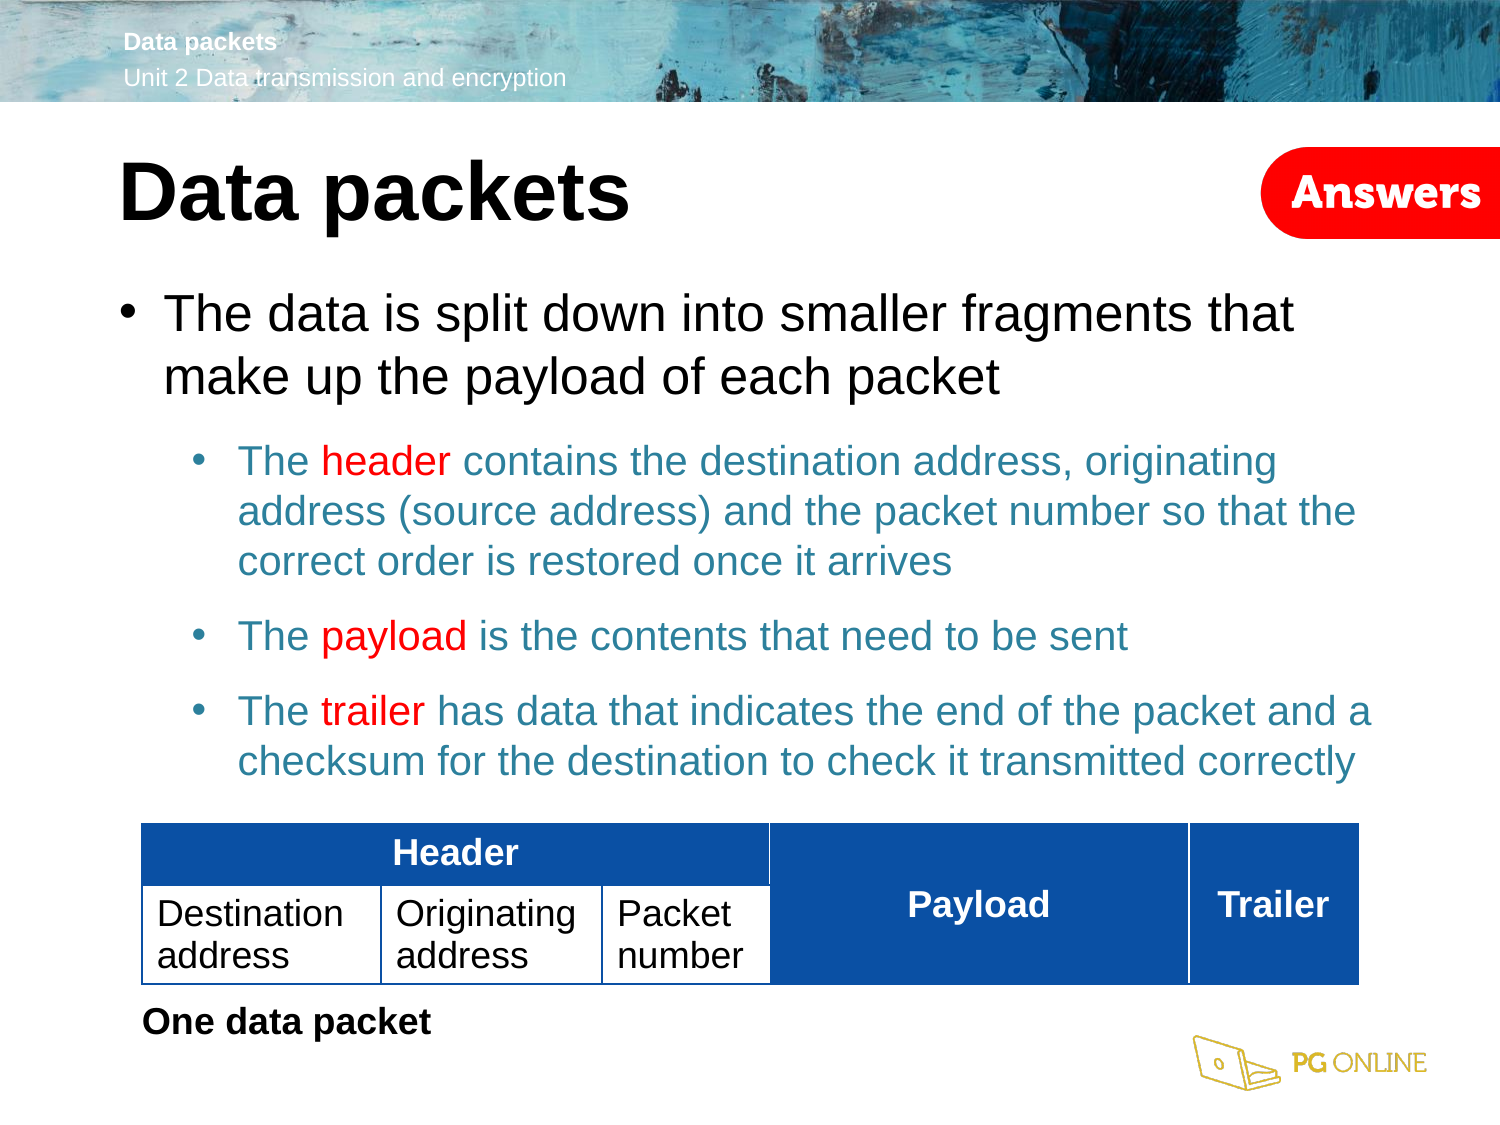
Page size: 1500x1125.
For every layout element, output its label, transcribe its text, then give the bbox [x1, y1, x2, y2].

table_cell Originating address [382, 886, 601, 983]
picture [1192, 1035, 1427, 1091]
picture [1260, 147, 1500, 239]
table_cell Packet number [603, 886, 769, 983]
picture [0, 0, 1500, 102]
table_header Trailer [1190, 825, 1357, 983]
table_header Header [143, 825, 769, 884]
table_cell Destination address [143, 886, 380, 983]
text_box One data packet [141, 989, 667, 1050]
list Data packets [118, 148, 1401, 259]
list The data is split down into smaller fragments that make up the payload of each packet The header contains the destination address, originating address (source address) and the packet number so that the correct order is restored once it arrives The payload is the contents that need to be sent The trailer has data that indicates the end of the packet and a checksum for the destination to check it transmitted correctly [118, 279, 1398, 847]
table_header Payload [770, 825, 1188, 983]
